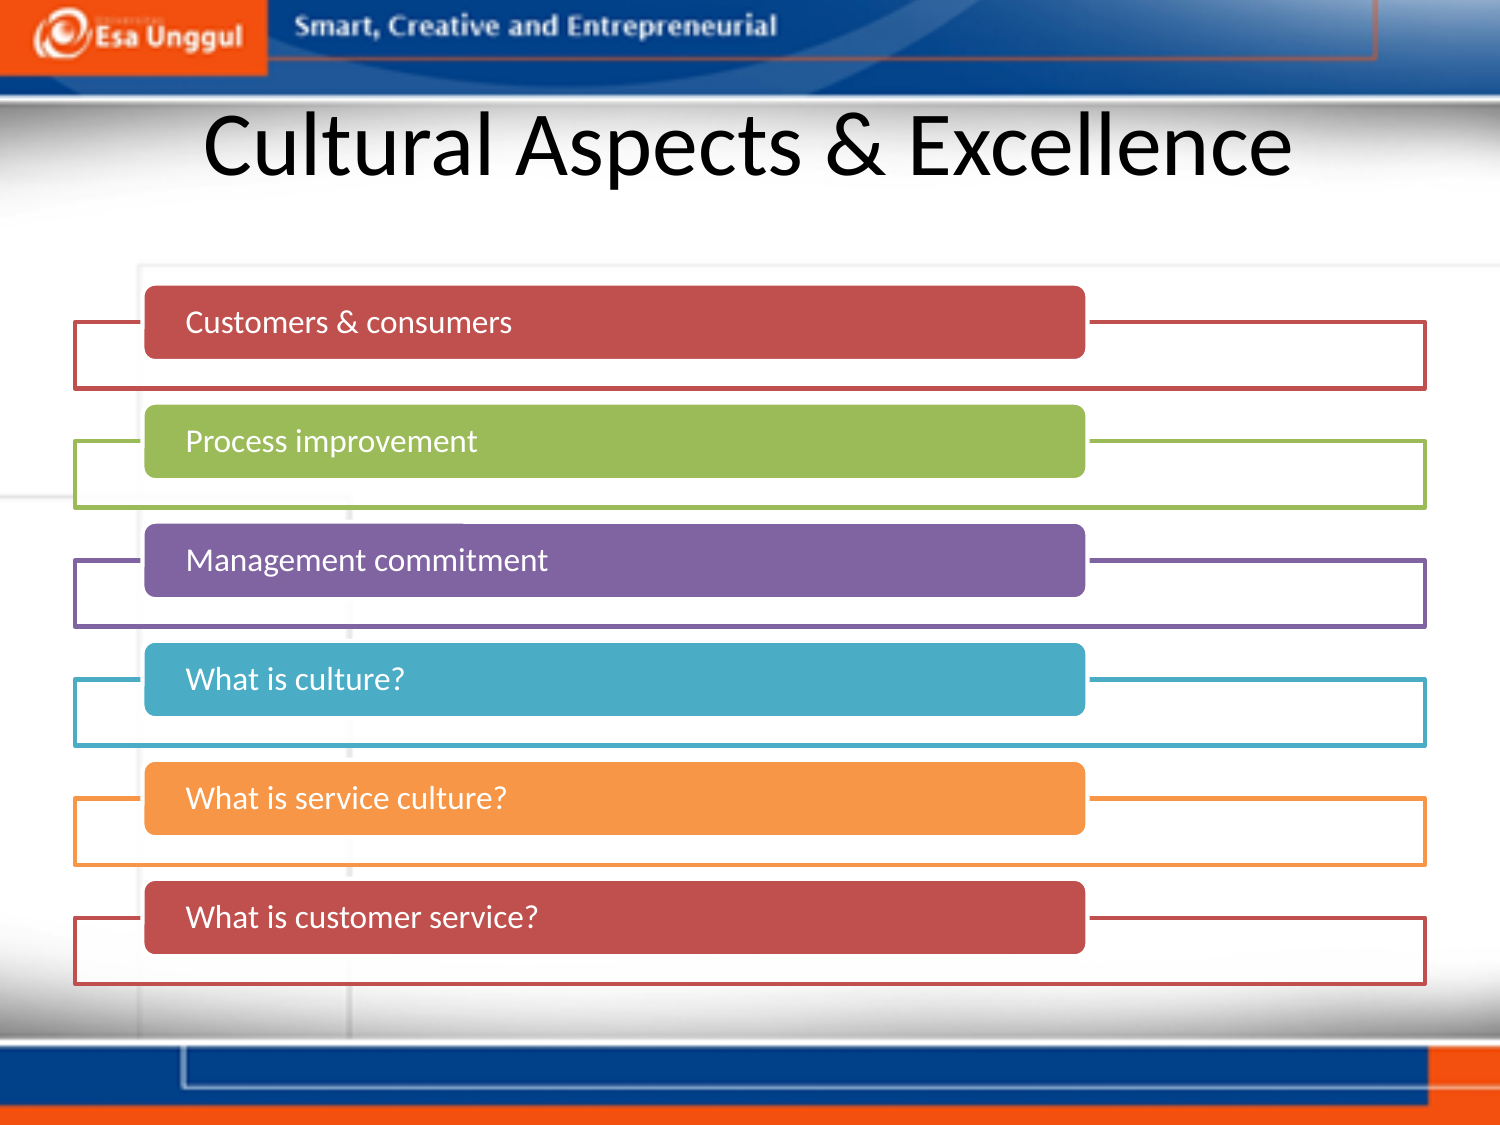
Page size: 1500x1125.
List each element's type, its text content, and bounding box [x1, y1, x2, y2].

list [74, 262, 1426, 1006]
picture [0, 0, 1500, 1125]
title Cultural Aspects & Excellence [75, 45, 1425, 233]
